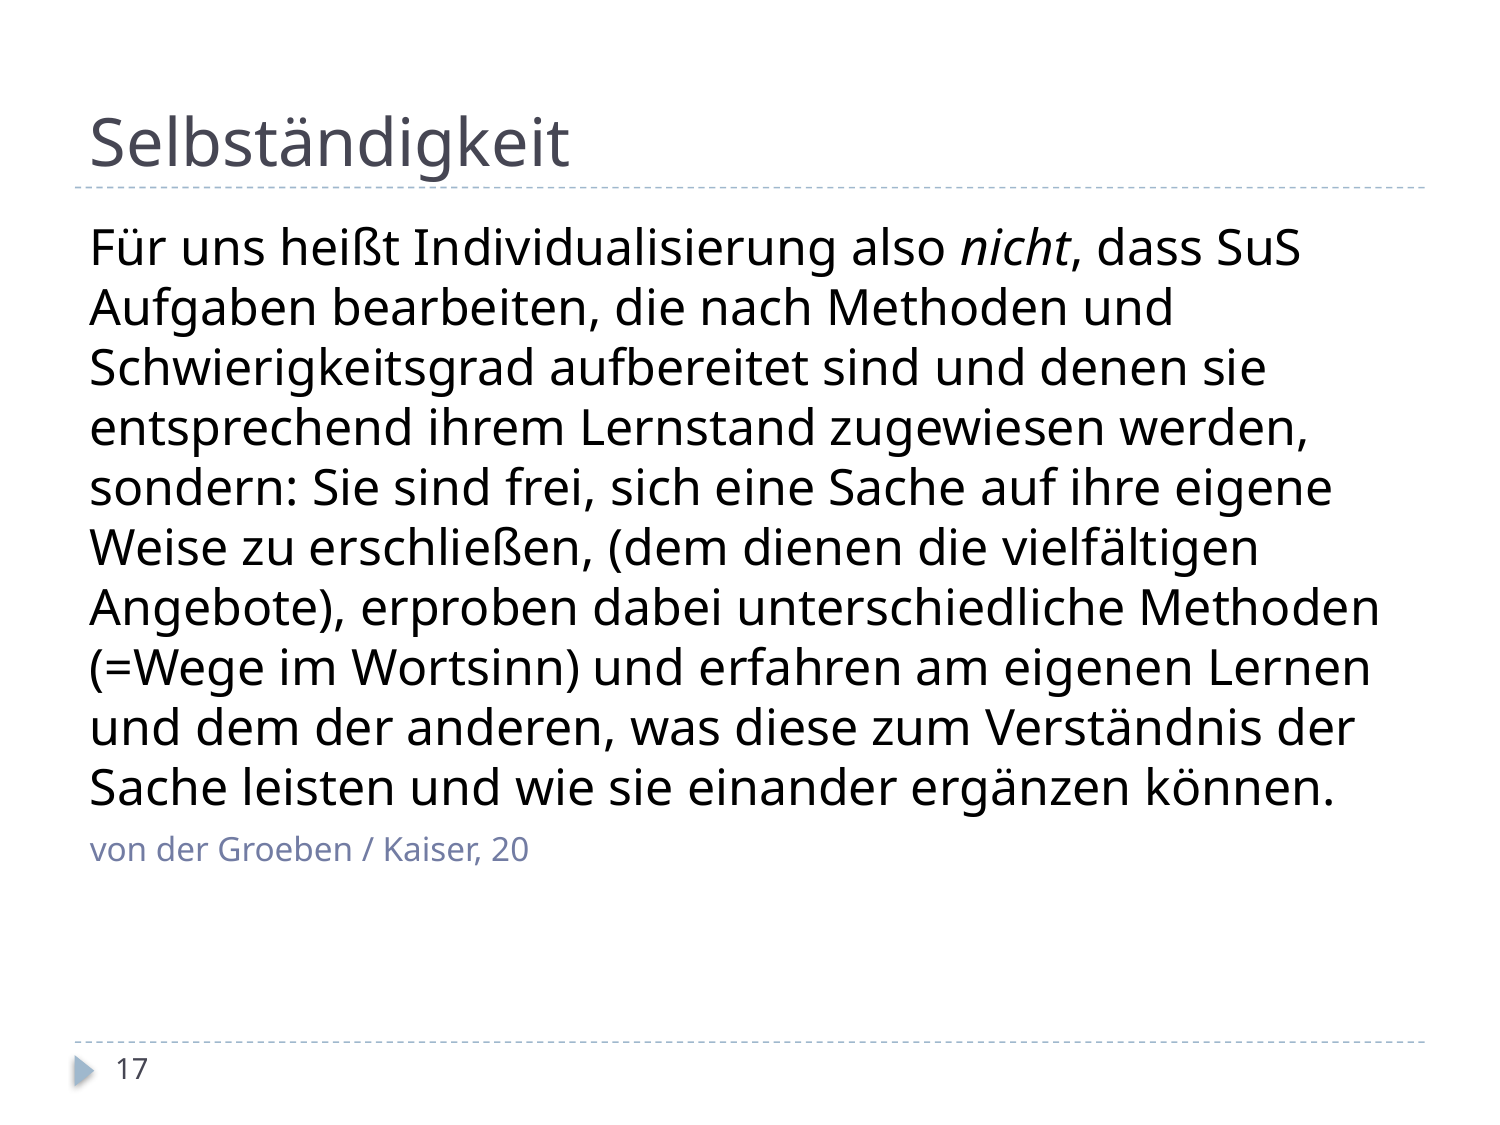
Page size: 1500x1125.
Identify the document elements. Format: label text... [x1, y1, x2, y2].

slide_number 17 [100, 1042, 426, 1103]
list Für uns heißt Individualisierung also nicht, dass SuS Aufgaben bearbeiten, die nach Methoden und Schwierigkeitsgrad aufbereitet sind und denen sie entsprechend ihrem Lernstand zugewiesen werden, sondern: Sie sind frei, sich eine Sache auf ihre eigene Weise zu erschließen, (dem dienen die vielfältigen Angebote), erproben dabei unterschiedliche Methoden (=Wege im Wortsinn) und erfahren am eigenen Lernen und dem der anderen, was diese zum Verständnis der Sache leisten und wie sie einander ergänzen können. von der Groeben / Kaiser, 20 [75, 208, 1424, 1010]
title Selbständigkeit [75, 24, 1425, 188]
